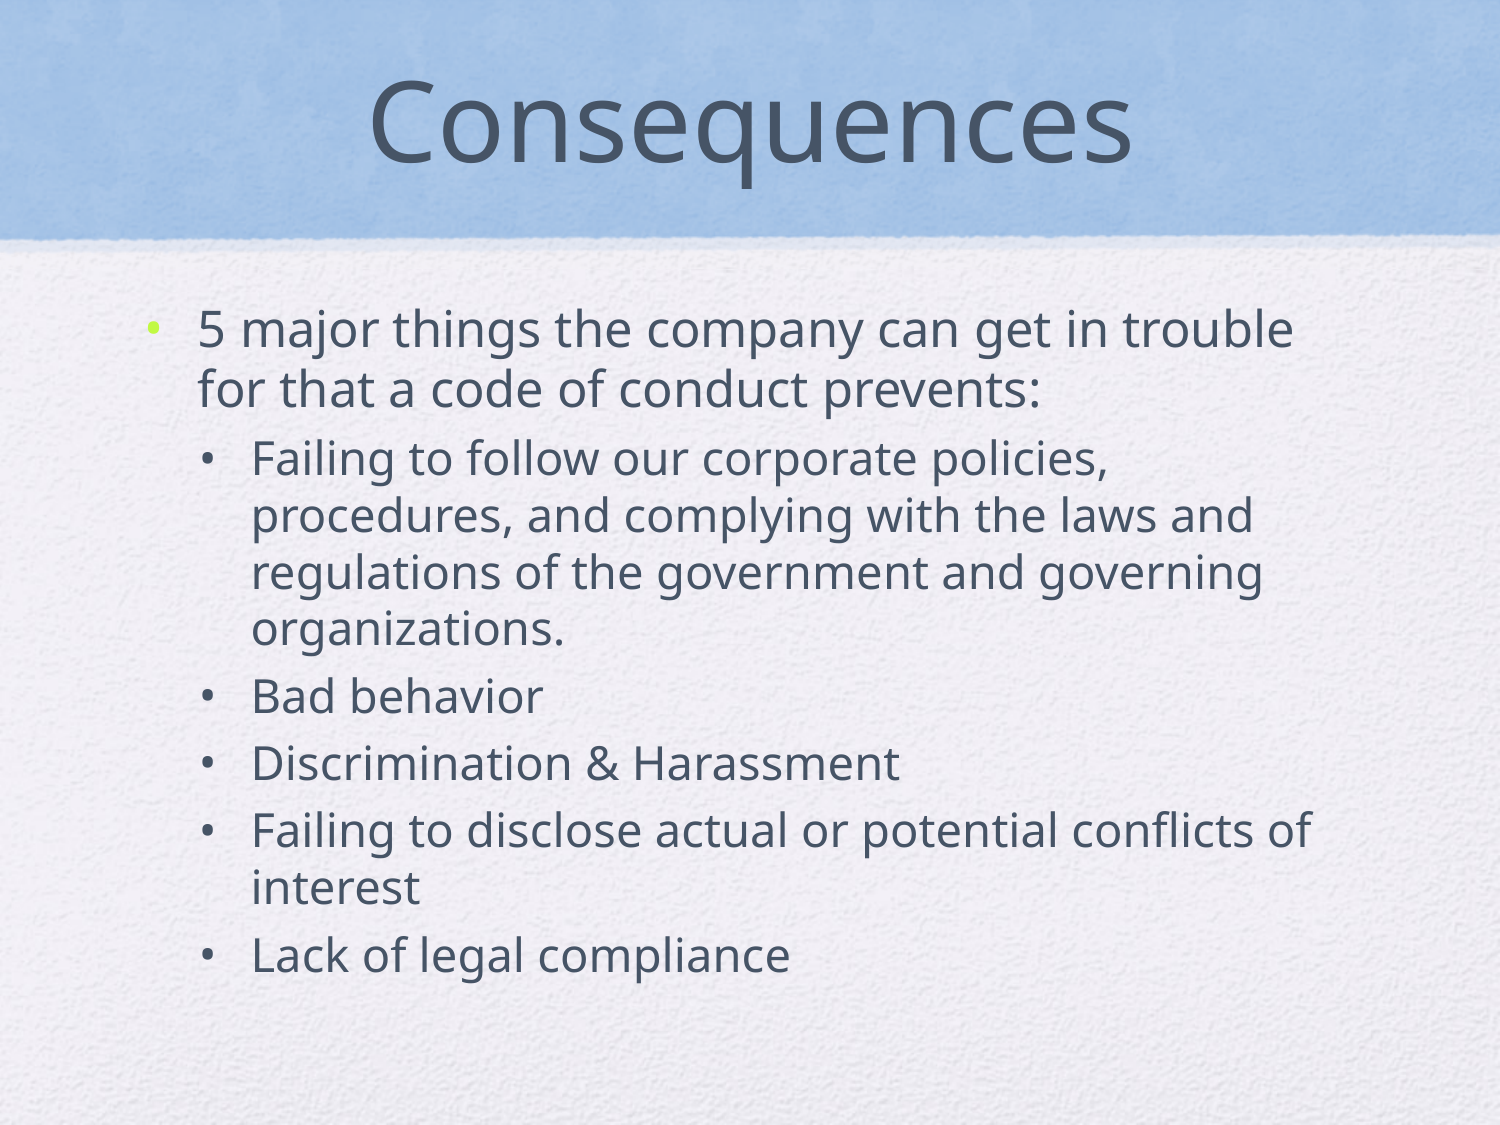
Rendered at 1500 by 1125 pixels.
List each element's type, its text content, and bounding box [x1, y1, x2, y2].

title Consequences [129, 6, 1372, 239]
list 5 major things the company can get in trouble for that a code of conduct prevents: Failing to follow our corporate policies, procedures, and complying with the laws and regulations of the government and governing organizations. Bad behavior Discrimination & Harassment Failing to disclose actual or potential conflicts of interest Lack of legal compliance [129, 288, 1372, 993]
picture [0, 225, 1500, 1125]
